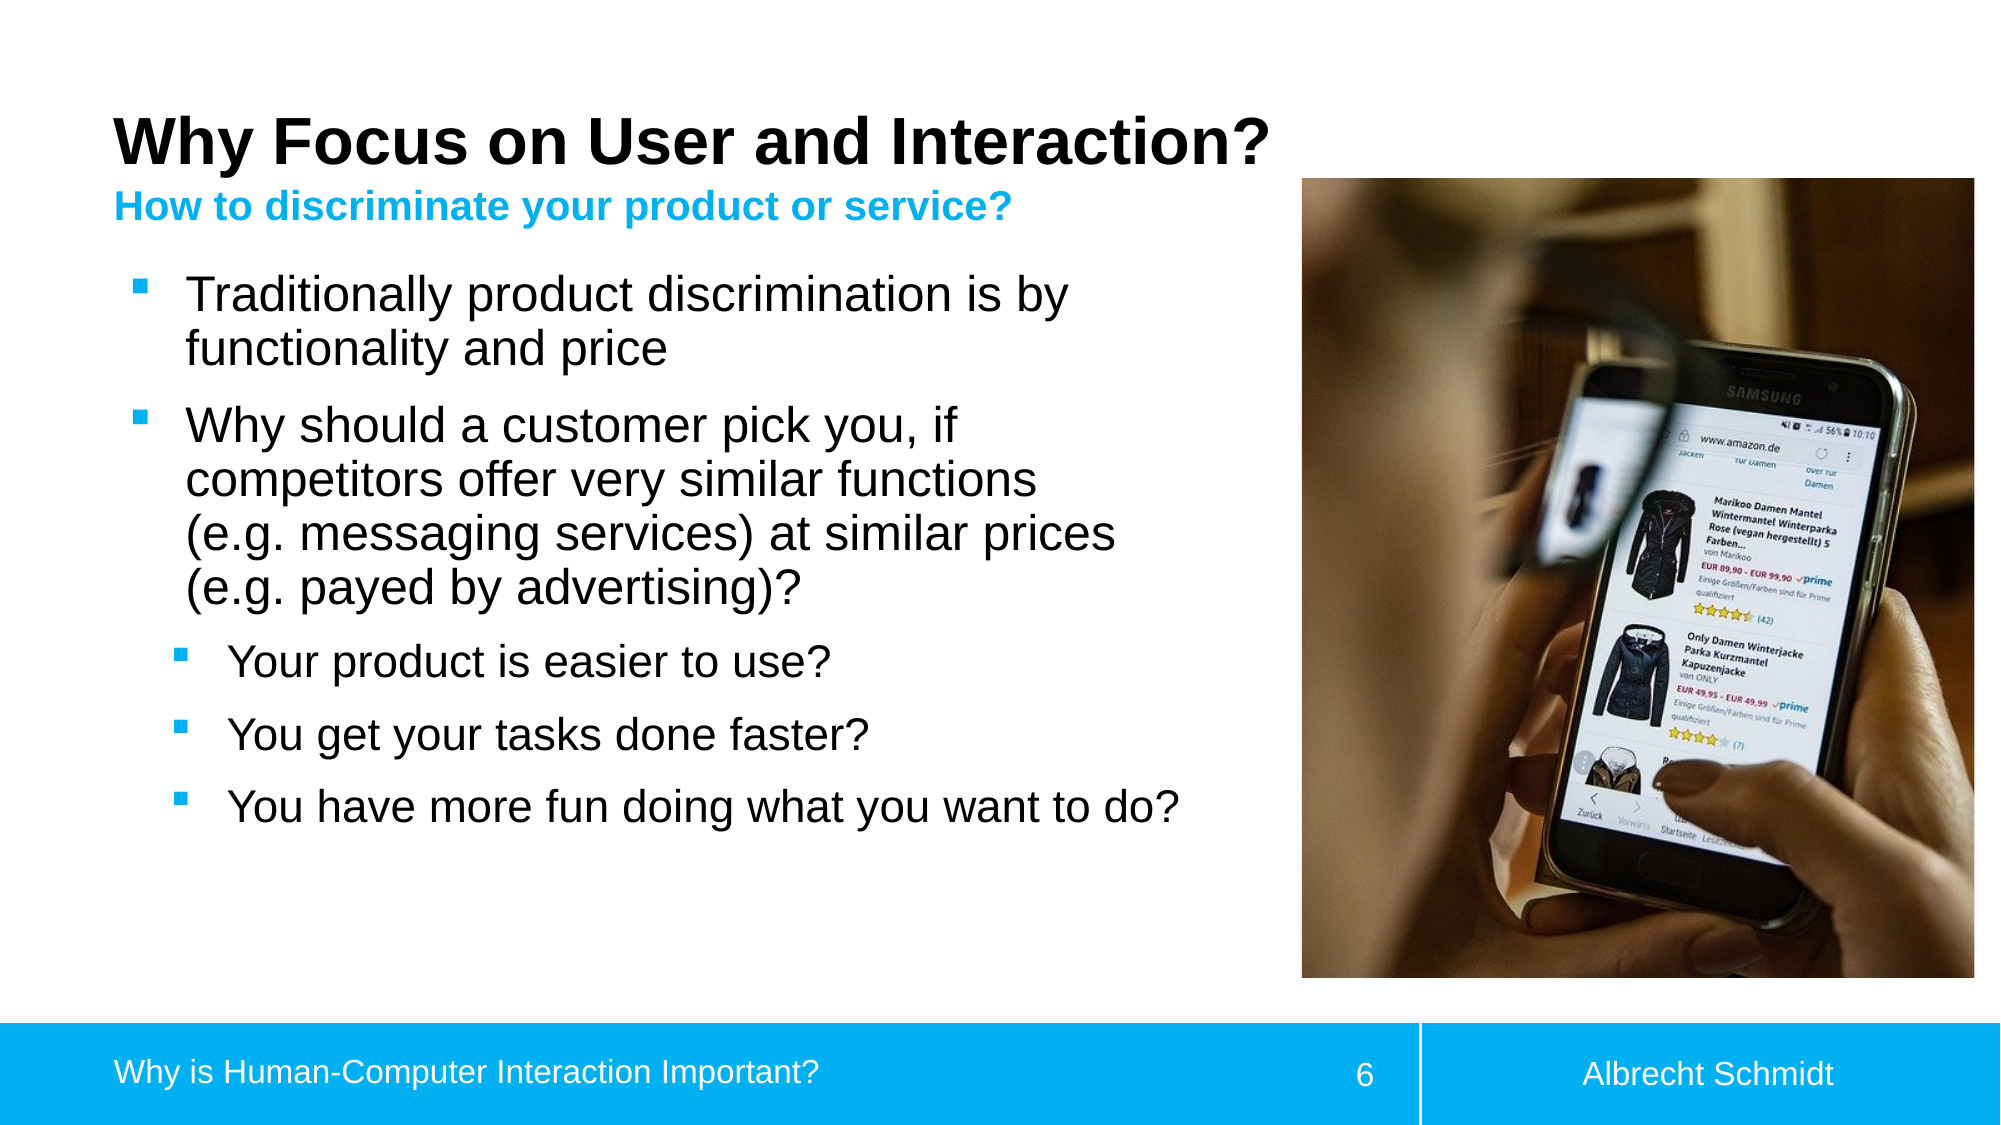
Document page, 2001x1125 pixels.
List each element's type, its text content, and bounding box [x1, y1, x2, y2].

list Traditionally product discrimination is by functionality and price Why should a customer pick you, if competitors offer very similar functions (e.g. messaging services) at similar prices (e.g. payed by advertising)? Your product is easier to use? You get your tasks done faster? You have more fun doing what you want to do? [114, 262, 1420, 1006]
picture [1301, 178, 1975, 978]
list How to discriminate your product or service? [114, 178, 1301, 262]
list Why is Human-Computer Interaction Important? [114, 1042, 1035, 1103]
footer Albrecht Schmidt [1442, 1042, 1975, 1102]
title Why Focus on User and Interaction? [114, 19, 1420, 178]
slide_number 6 [1260, 1043, 1390, 1104]
